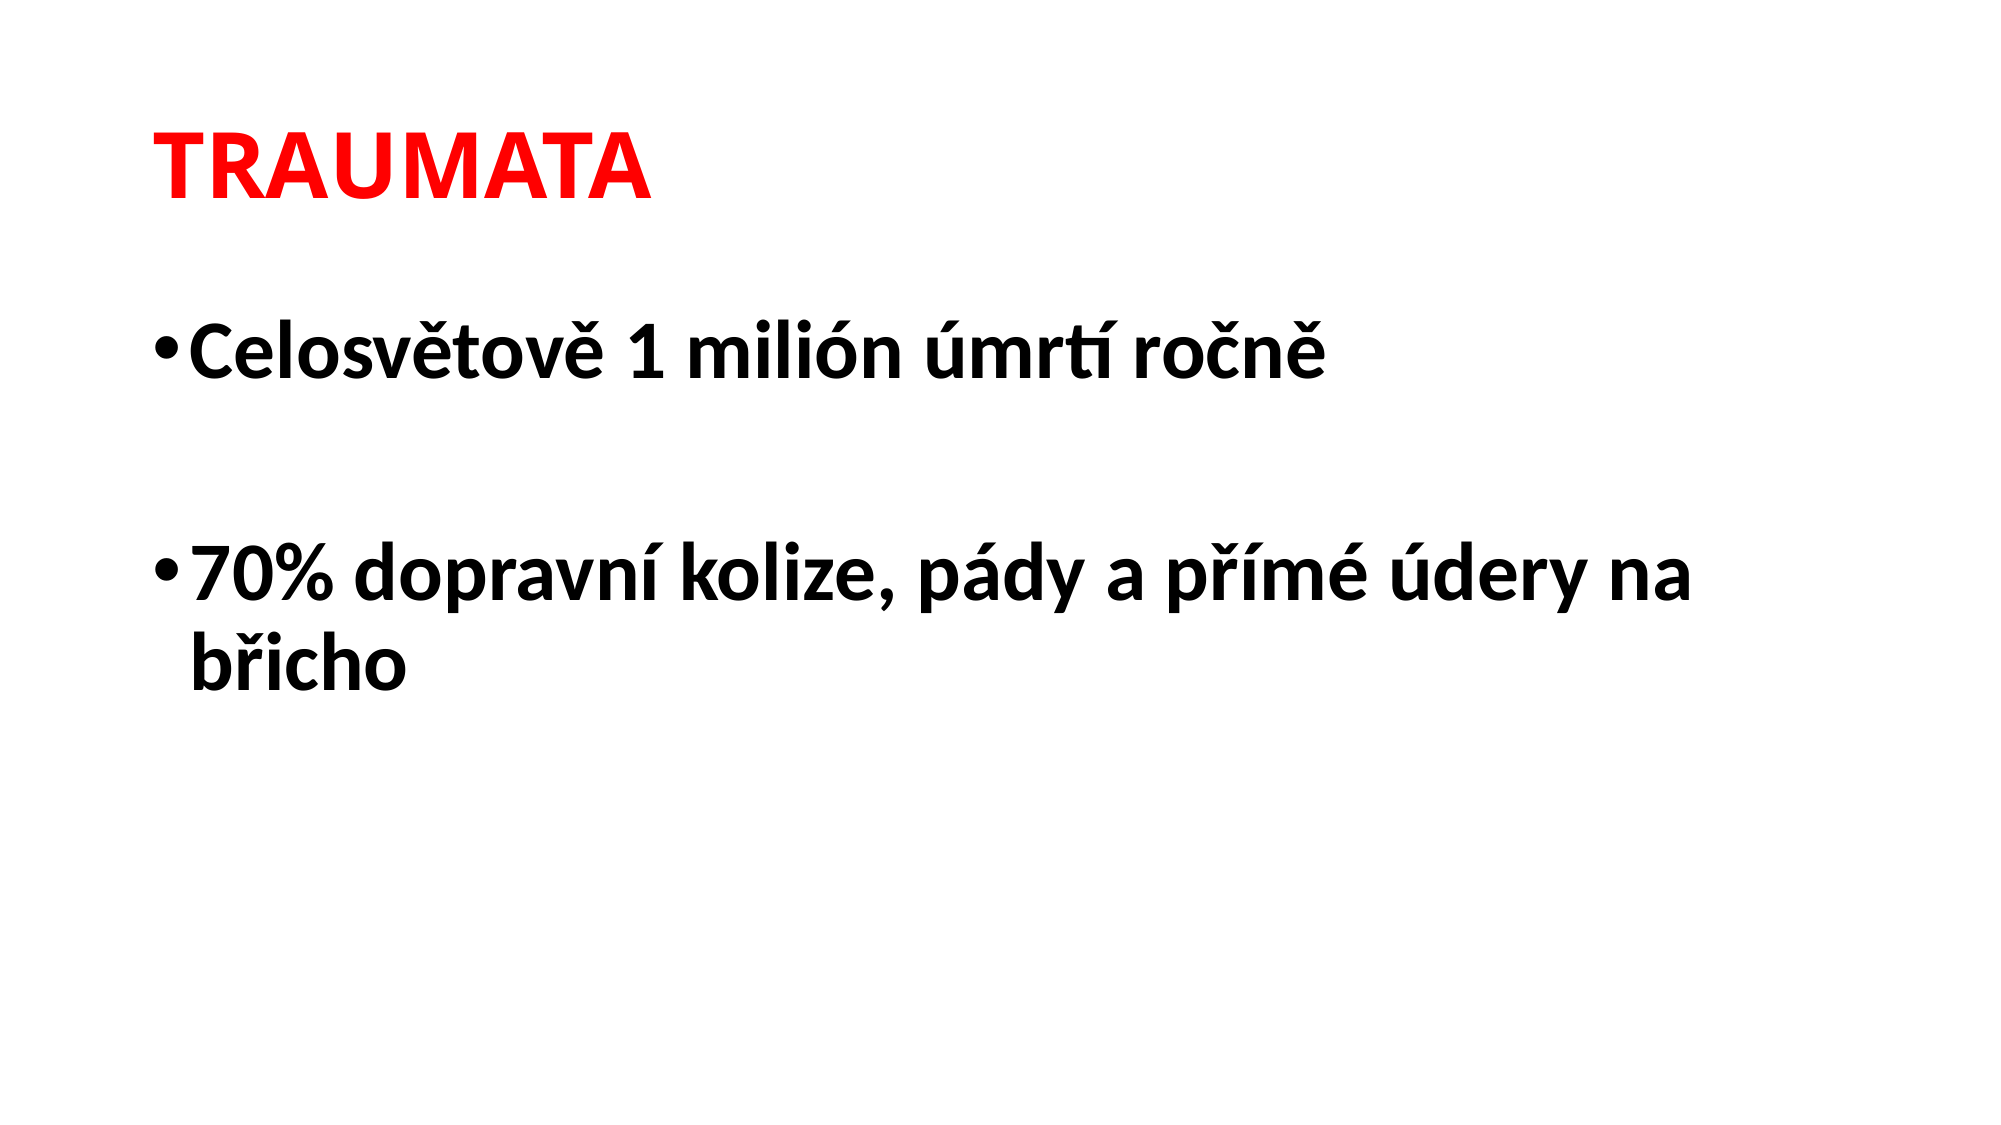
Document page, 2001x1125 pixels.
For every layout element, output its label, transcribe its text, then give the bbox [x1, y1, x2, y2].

list Celosvětově 1 milión úmrtí ročně 70% dopravní kolize, pády a přímé údery na břicho [137, 299, 1863, 1014]
title TRAUMATA [137, 59, 1863, 278]
